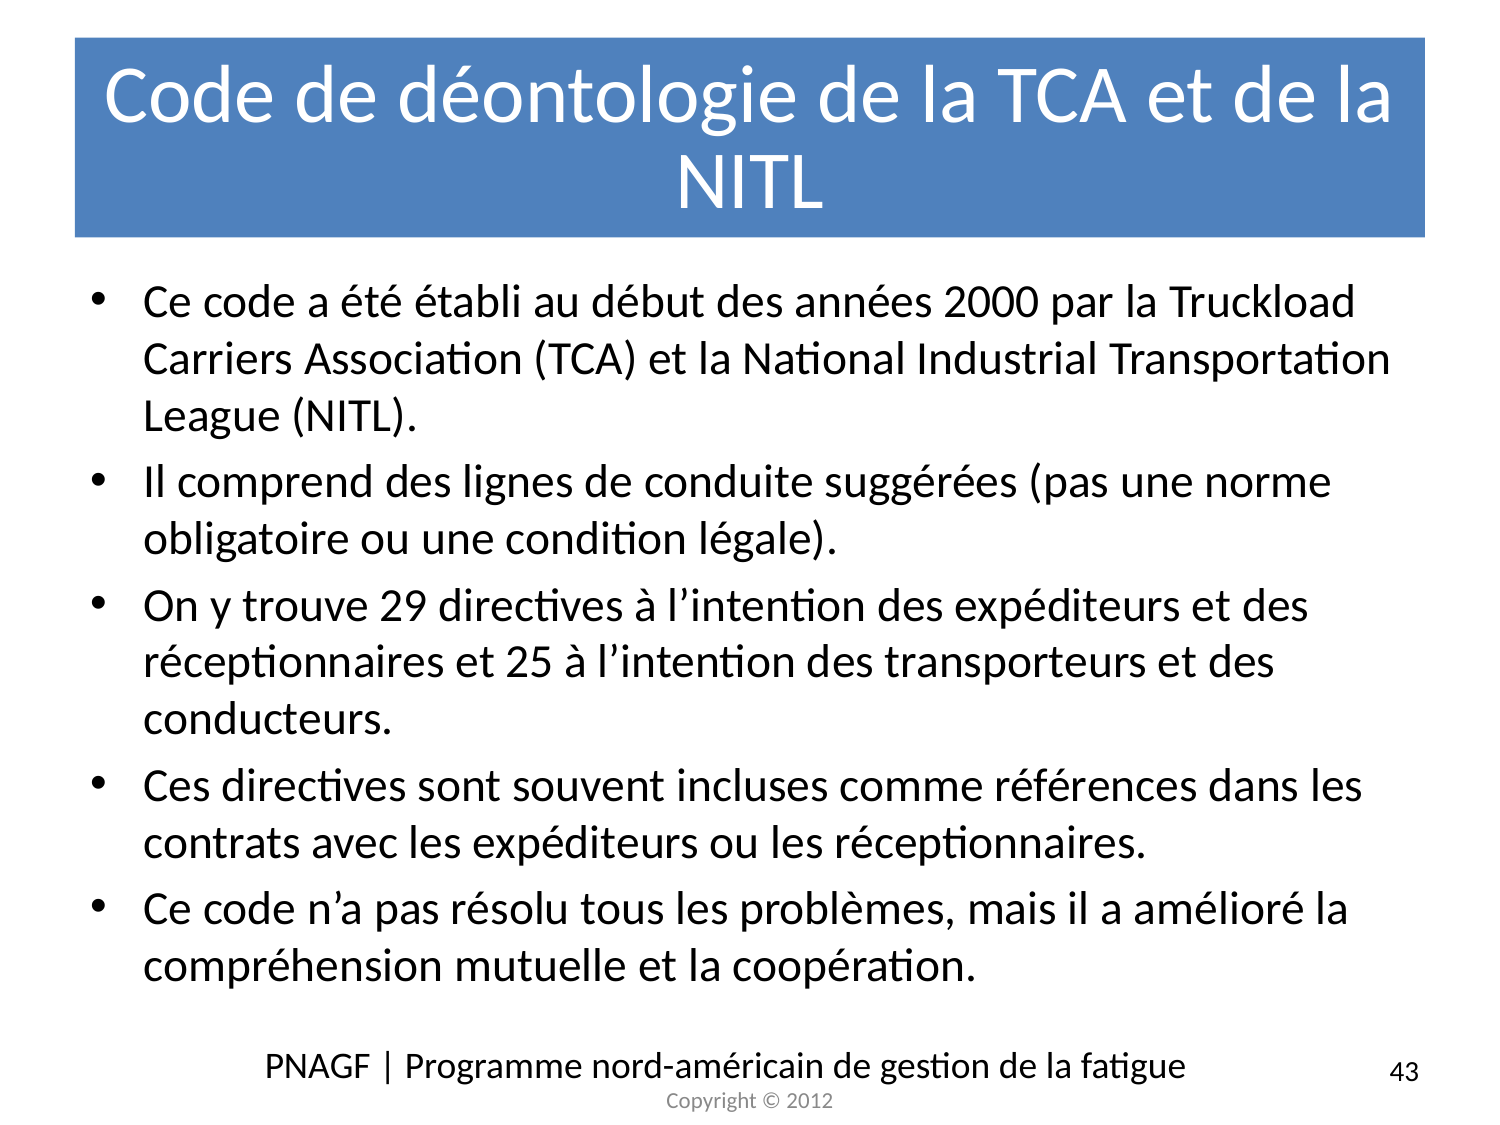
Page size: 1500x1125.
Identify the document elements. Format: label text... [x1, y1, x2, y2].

list Ce code a été établi au début des années 2000 par la Truckload Carriers Association (TCA) et la National Industrial Transportation League (NITL). Il comprend des lignes de conduite suggérées (pas une norme obligatoire ou une condition légale). On y trouve 29 directives à l’intention des expéditeurs et des réceptionnaires et 25 à l’intention des transporteurs et des conducteurs. Ces directives sont souvent incluses comme références dans les contrats avec les expéditeurs ou les réceptionnaires. Ce code n’a pas résolu tous les problèmes, mais il a amélioré la compréhension mutuelle et la coopération. [75, 262, 1425, 1005]
title Code de déontologie de la TCA et de la NITL [75, 45, 1425, 233]
